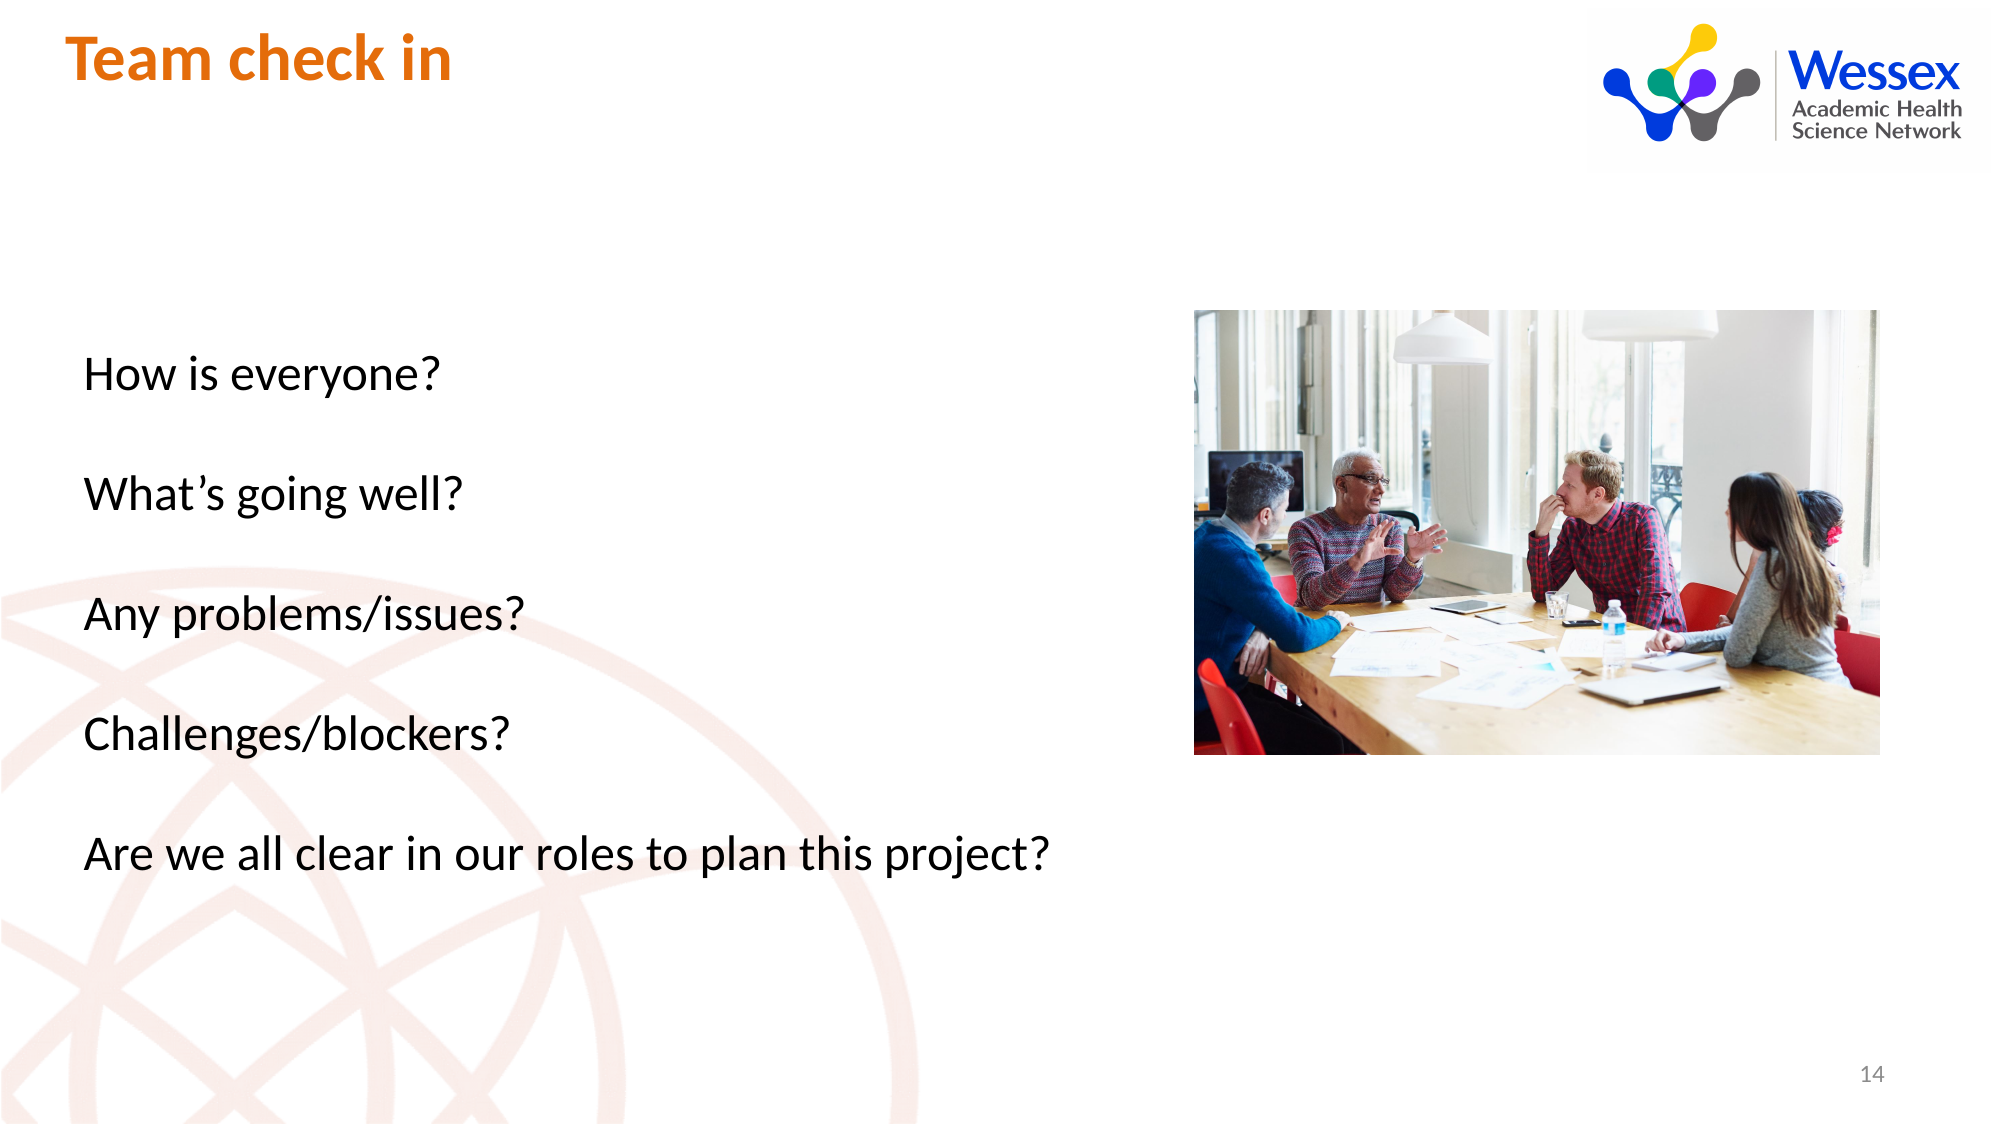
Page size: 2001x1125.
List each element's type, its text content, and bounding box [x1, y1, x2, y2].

picture [1587, 8, 1991, 173]
text_box How is everyone? What’s going well? Any problems/issues? Challenges/blockers? Are we all clear in our roles to plan this project? [68, 273, 1386, 949]
slide_number 14 [1433, 1042, 1900, 1103]
picture [3, 310, 1999, 1124]
text_box Team check in [51, 6, 1975, 101]
